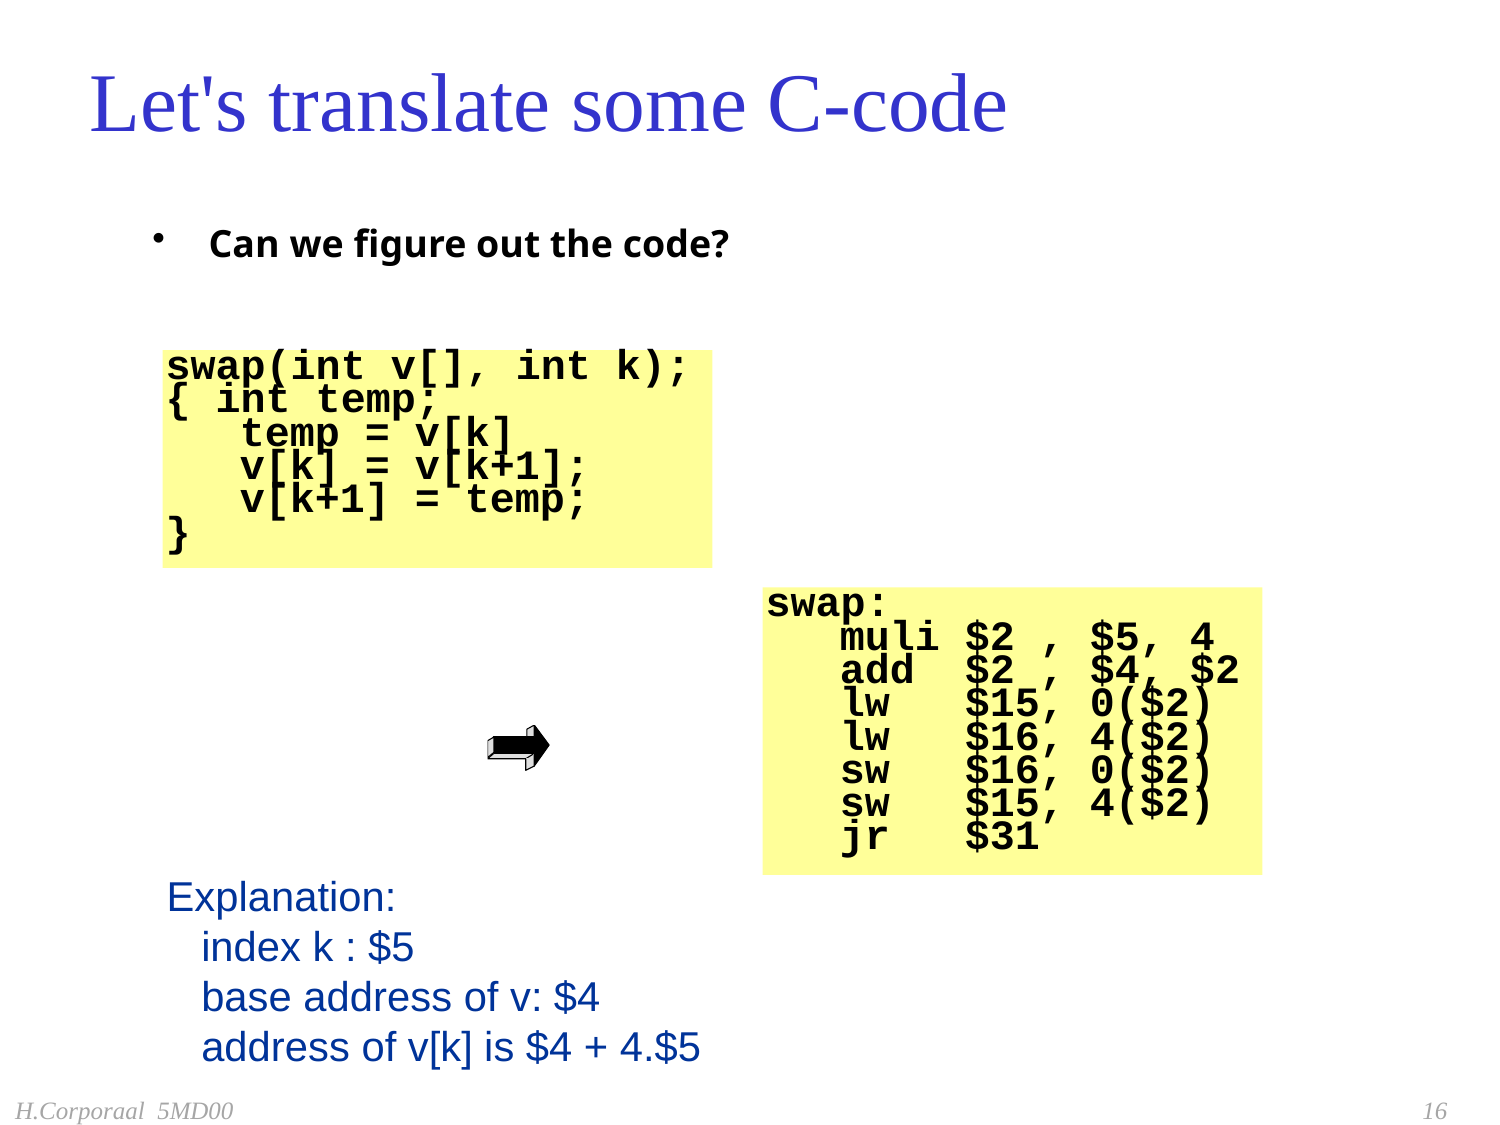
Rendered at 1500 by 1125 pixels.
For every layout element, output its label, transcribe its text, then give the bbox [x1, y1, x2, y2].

slide_number 16 [1112, 1094, 1463, 1125]
text_box Explanation: index k : $5 base address of v: $4 address of v[k] is $4 + 4.$5 [151, 862, 717, 1078]
text_box swap: muli $2 , $5, 4 add $2 , $4, $2 lw $15, 0($2) lw $16, 4($2) sw $16, 0($2) sw $15, 4($2) jr $31 [762, 587, 1263, 875]
list Can we figure out the code? [137, 212, 1426, 988]
text_box swap(int v[], int k); { int temp; temp = v[k] v[k] = v[k+1]; v[k+1] = temp; } [162, 350, 713, 568]
picture [487, 724, 554, 775]
slide_number H.Corporaal 5MD00 [0, 1094, 350, 1125]
title Let's translate some C-code [74, 36, 1426, 160]
